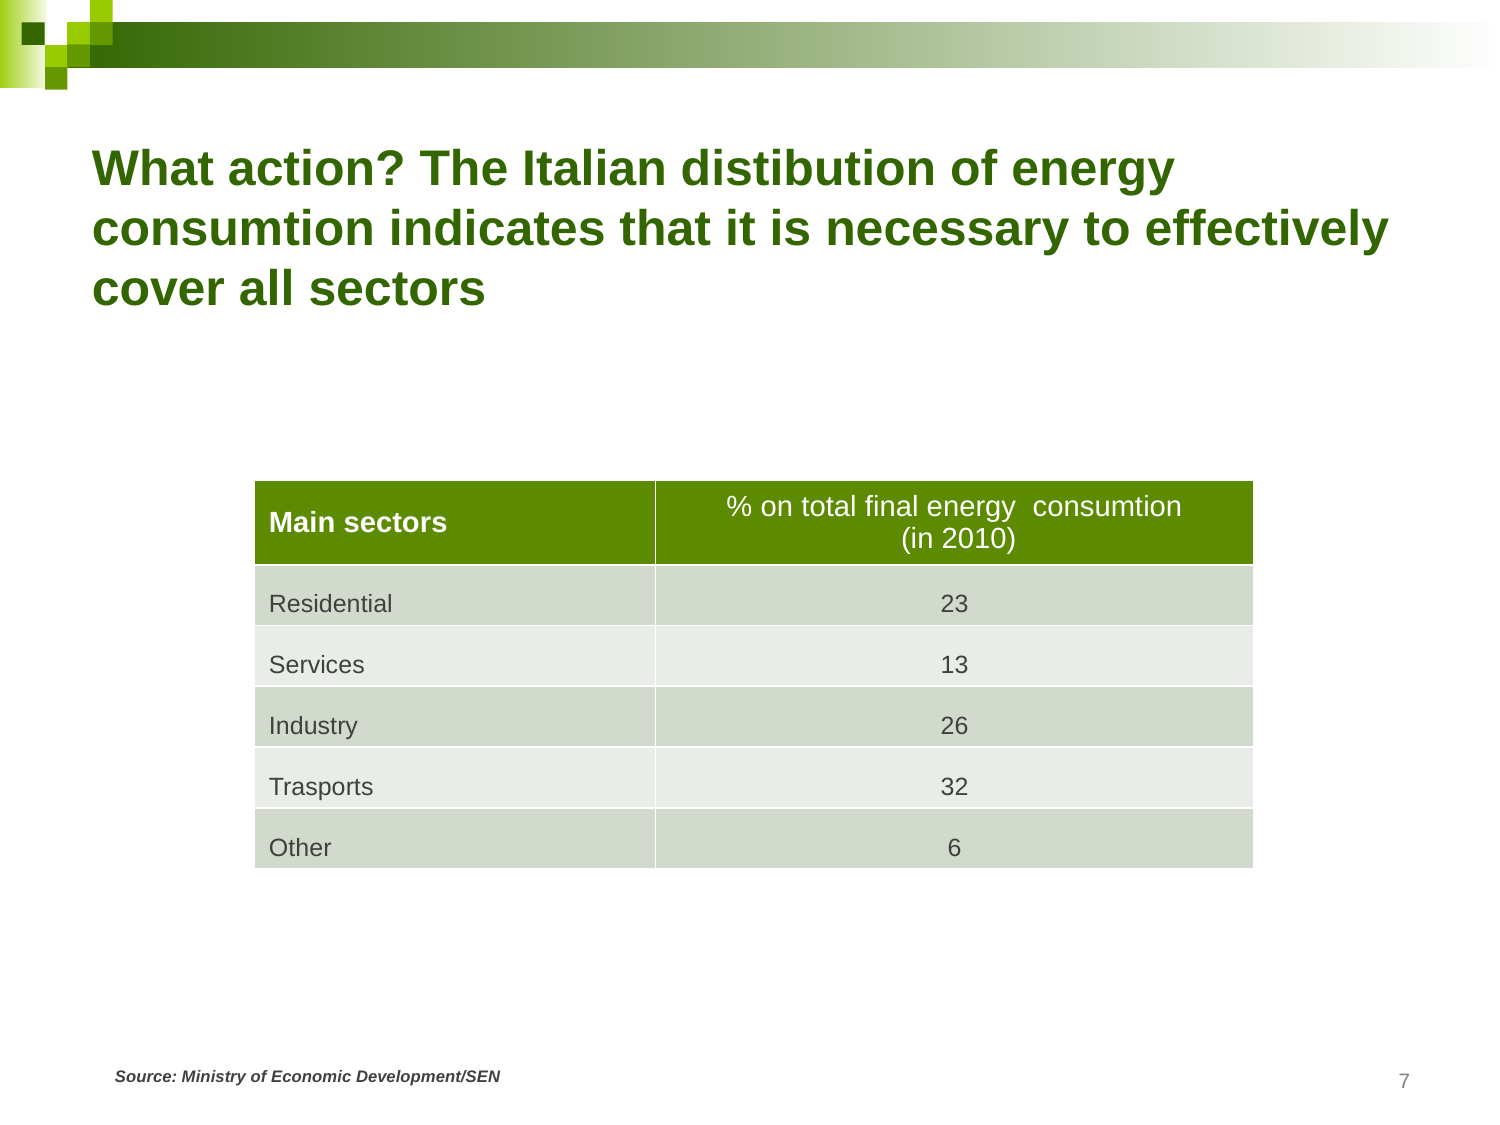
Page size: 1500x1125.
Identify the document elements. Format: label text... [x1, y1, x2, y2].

table_cell Other [255, 809, 655, 868]
table_cell 26 [656, 687, 1253, 746]
table_header % on total final energy consumtion (in 2010) [656, 481, 1253, 564]
slide_number 7 [1074, 1024, 1426, 1101]
table_cell 6 [656, 809, 1253, 868]
table_cell 23 [656, 566, 1253, 625]
table_cell Trasports [255, 748, 655, 807]
table_cell Residential [255, 566, 655, 625]
table_cell 13 [656, 626, 1253, 685]
title What action? The Italian distibution of energy consumtion indicates that it is necessary to effectively cover all sectors [76, 113, 1428, 398]
table_cell Services [255, 626, 655, 685]
table_cell Industry [255, 687, 655, 746]
text_box Source: Ministry of Economic Development/SEN [100, 1058, 1069, 1094]
table_header Main sectors [255, 481, 655, 564]
table_cell 32 [656, 748, 1253, 807]
